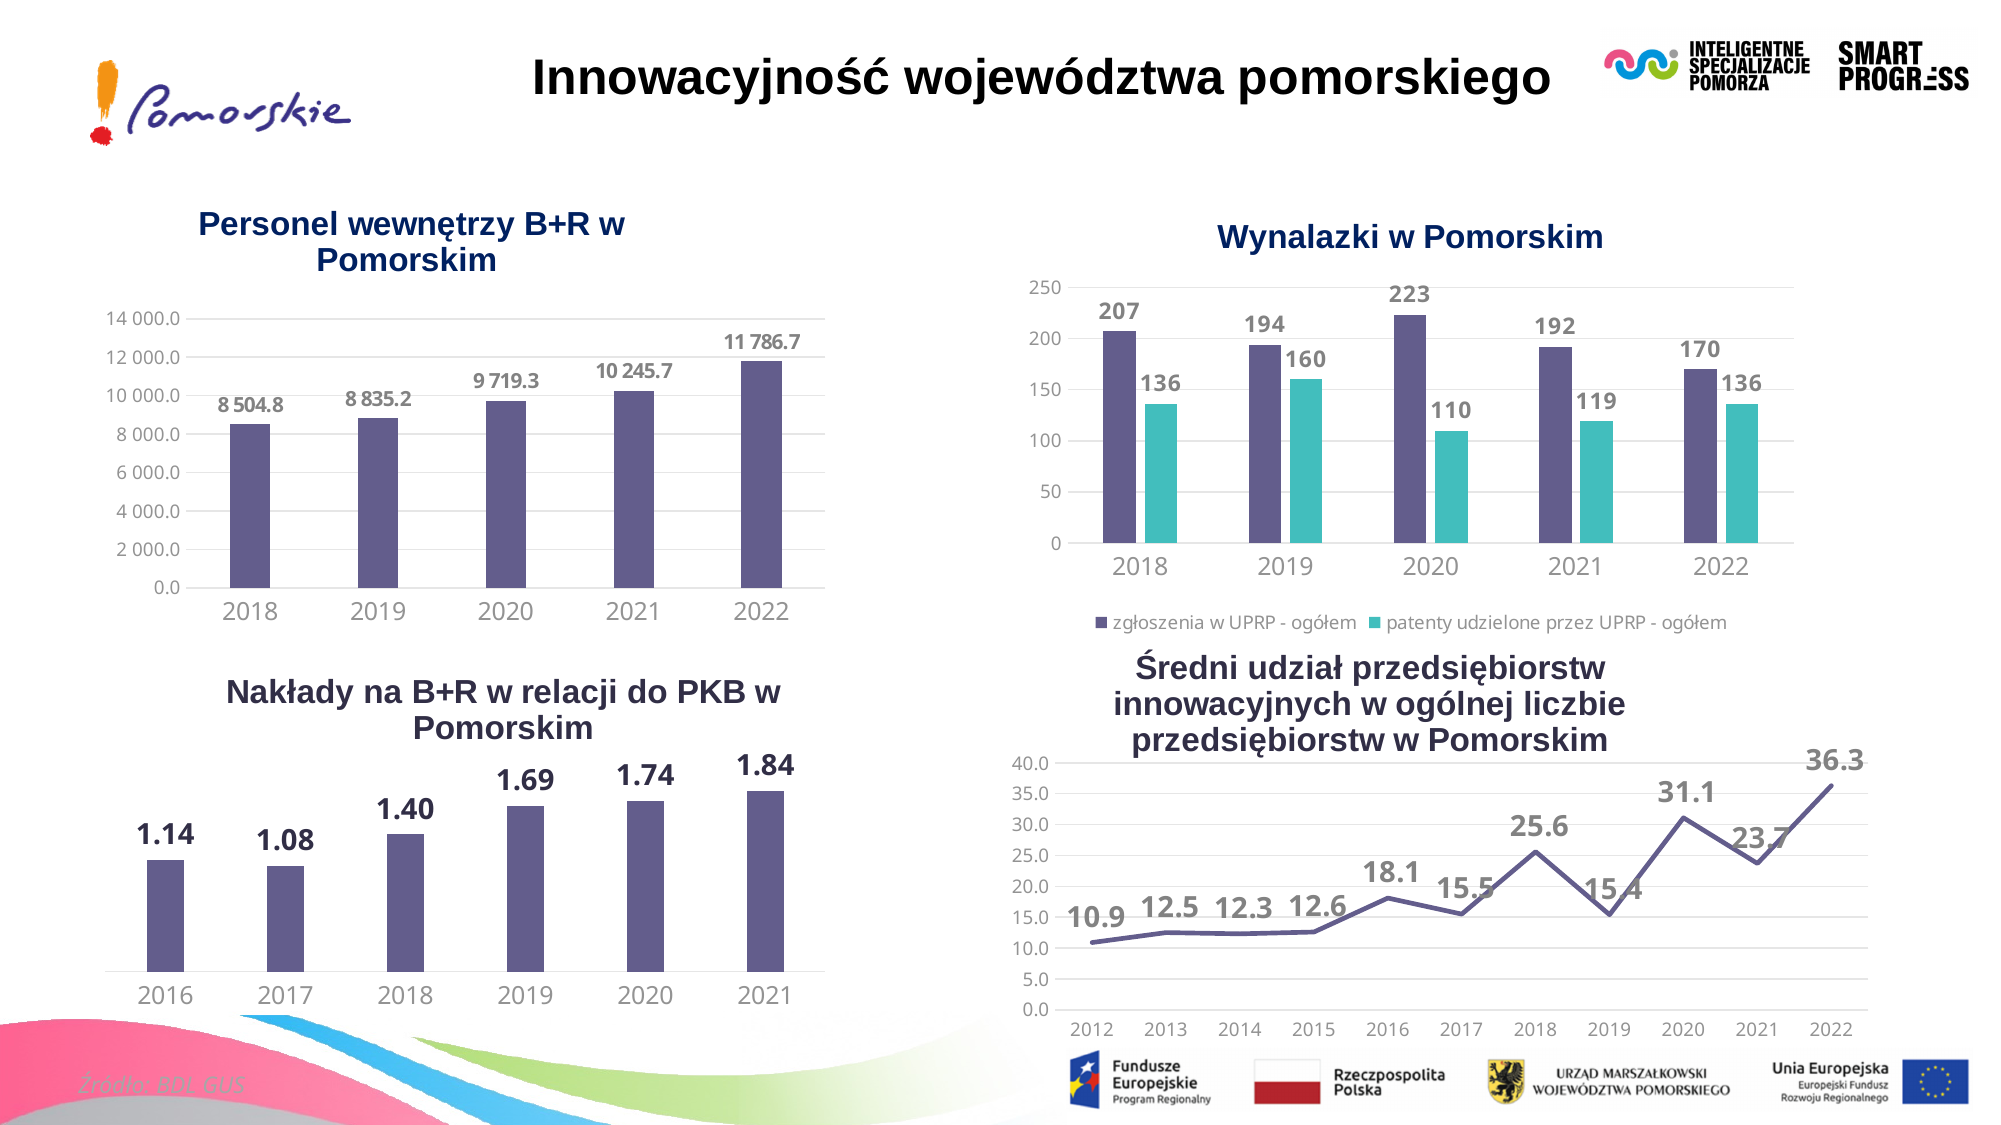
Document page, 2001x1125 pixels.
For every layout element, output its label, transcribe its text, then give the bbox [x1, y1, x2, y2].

chart [90, 187, 841, 638]
picture [0, 1011, 1973, 1125]
picture [1600, 27, 1978, 98]
chart [986, 191, 1892, 1059]
text_box Innowacyjność województwa pomorskiego [490, 36, 1568, 112]
chart [90, 661, 841, 1020]
picture [90, 59, 351, 147]
text_box Źródło: BDL GUS [63, 1062, 619, 1105]
